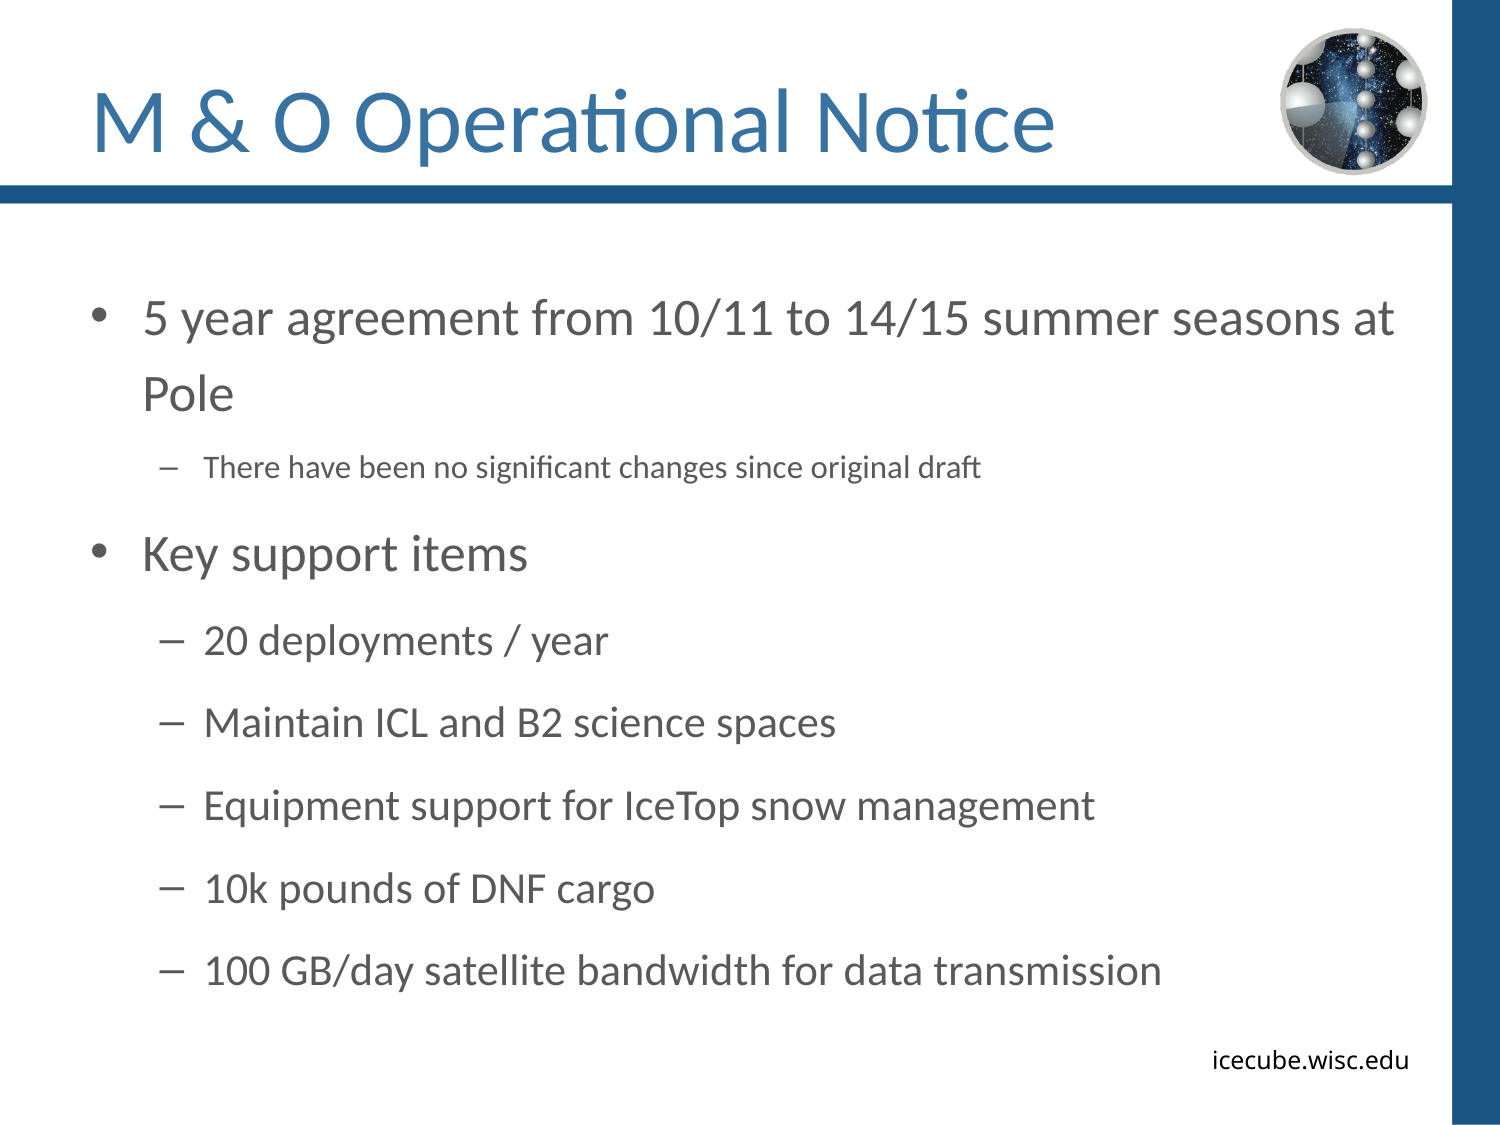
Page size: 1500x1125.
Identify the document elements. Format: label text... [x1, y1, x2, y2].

list 5 year agreement from 10/11 to 14/15 summer seasons at Pole There have been no significant changes since original draft Key support items 20 deployments / year Maintain ICL and B2 science spaces Equipment support for IceTop snow management 10k pounds of DNF cargo 100 GB/day satellite bandwidth for data transmission [75, 262, 1425, 1005]
title M & O Operational Notice [75, 45, 1425, 188]
picture [0, 0, 1500, 1125]
